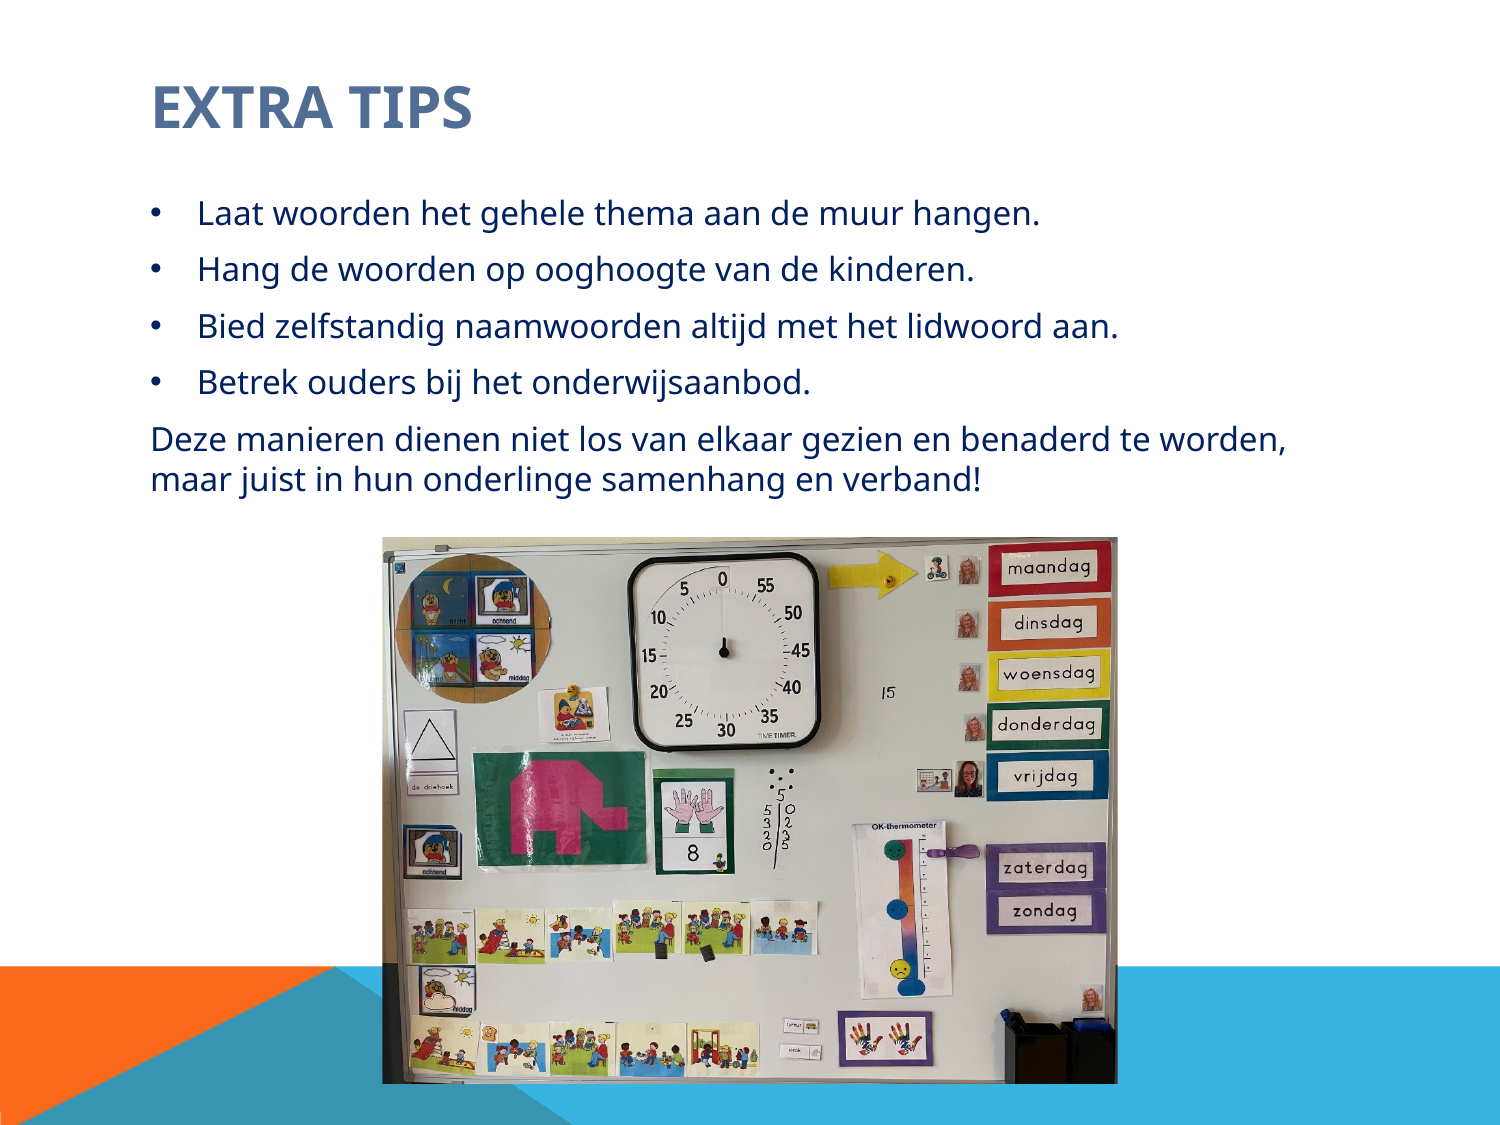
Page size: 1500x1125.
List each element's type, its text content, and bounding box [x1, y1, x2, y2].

title Extra Tips [135, 60, 1369, 150]
picture [382, 536, 1118, 1084]
list Laat woorden het gehele thema aan de muur hangen. Hang de woorden op ooghoogte van de kinderen. Bied zelfstandig naamwoorden altijd met het lidwoord aan. Betrek ouders bij het onderwijsaanbod. Deze manieren dienen niet los van elkaar gezien en benaderd te worden, maar juist in hun onderlinge samenhang en verband! [135, 184, 1341, 811]
